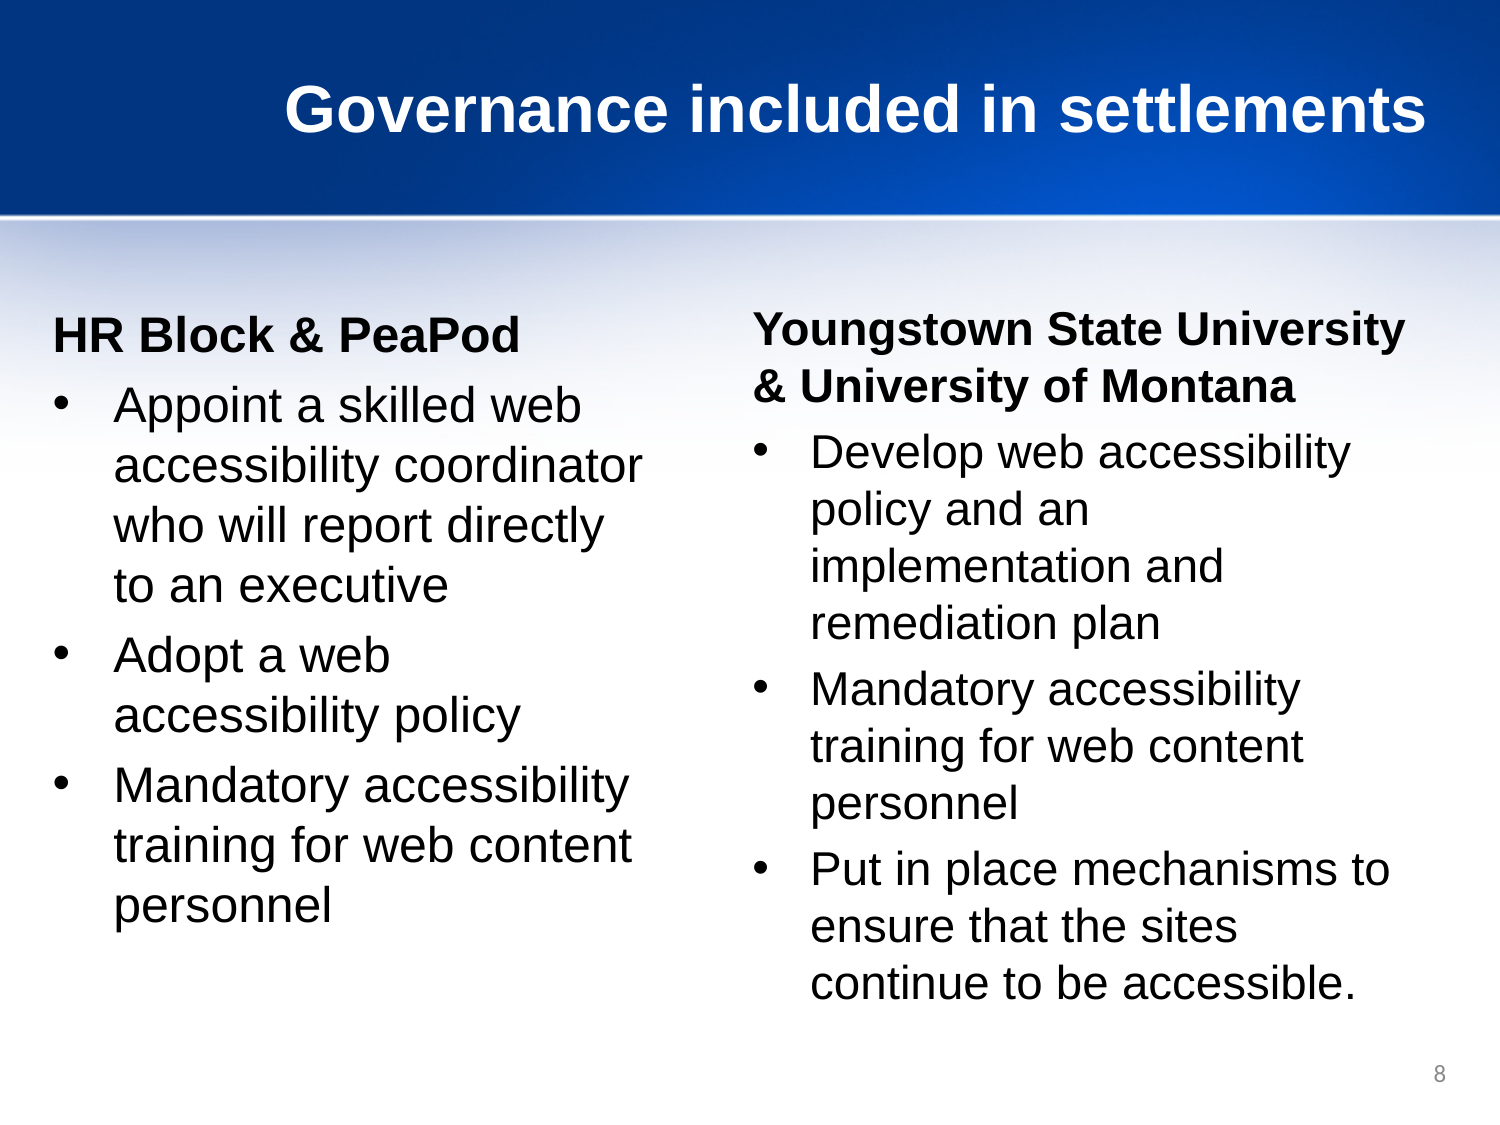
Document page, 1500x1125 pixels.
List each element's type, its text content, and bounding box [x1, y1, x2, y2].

slide_number 8 [1111, 1042, 1462, 1103]
list HR Block & PeaPod Appoint a skilled web accessibility coordinator who will report directly to an executive Adopt a web accessibility policy Mandatory accessibility training for web content personnel [37, 295, 663, 1038]
title Governance included in settlements [37, 12, 1463, 200]
picture [0, 0, 1500, 1125]
list Youngstown State University & University of Montana Develop web accessibility policy and an implementation and remediation plan Mandatory accessibility training for web content personnel Put in place mechanisms to ensure that the sites continue to be accessible. [737, 290, 1425, 1033]
